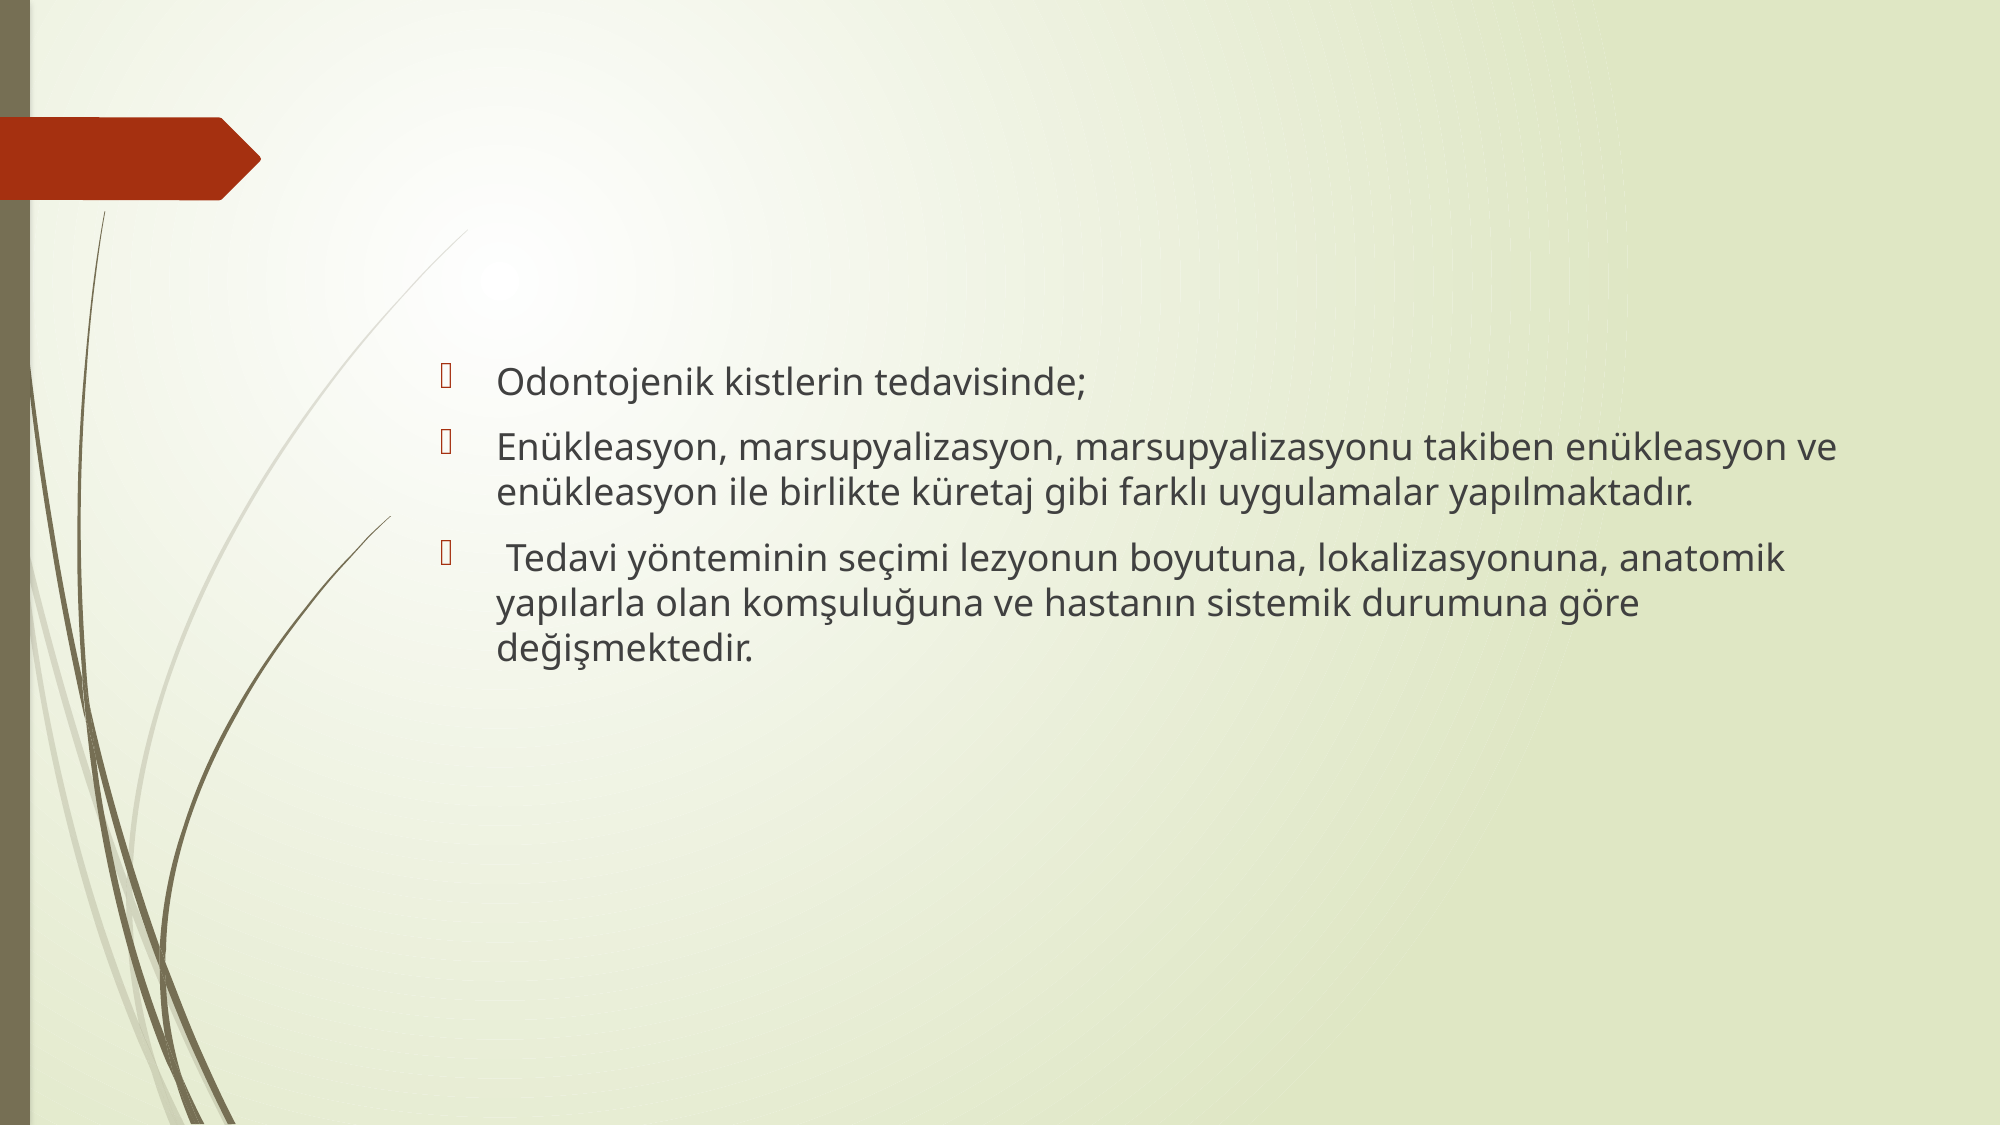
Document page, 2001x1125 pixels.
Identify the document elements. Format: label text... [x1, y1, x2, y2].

list Odontojenik kistlerin tedavisinde; Enükleasyon, marsupyalizasyon, marsupyalizasyonu takiben enükleasyon ve enükleasyon ile birlikte küretaj gibi farklı uygulamalar yapılmaktadır. Tedavi yönteminin seçimi lezyonun boyutuna, lokalizasyonuna, anatomik yapılarla olan komşuluğuna ve hastanın sistemik durumuna göre değişmektedir. [424, 350, 1888, 970]
